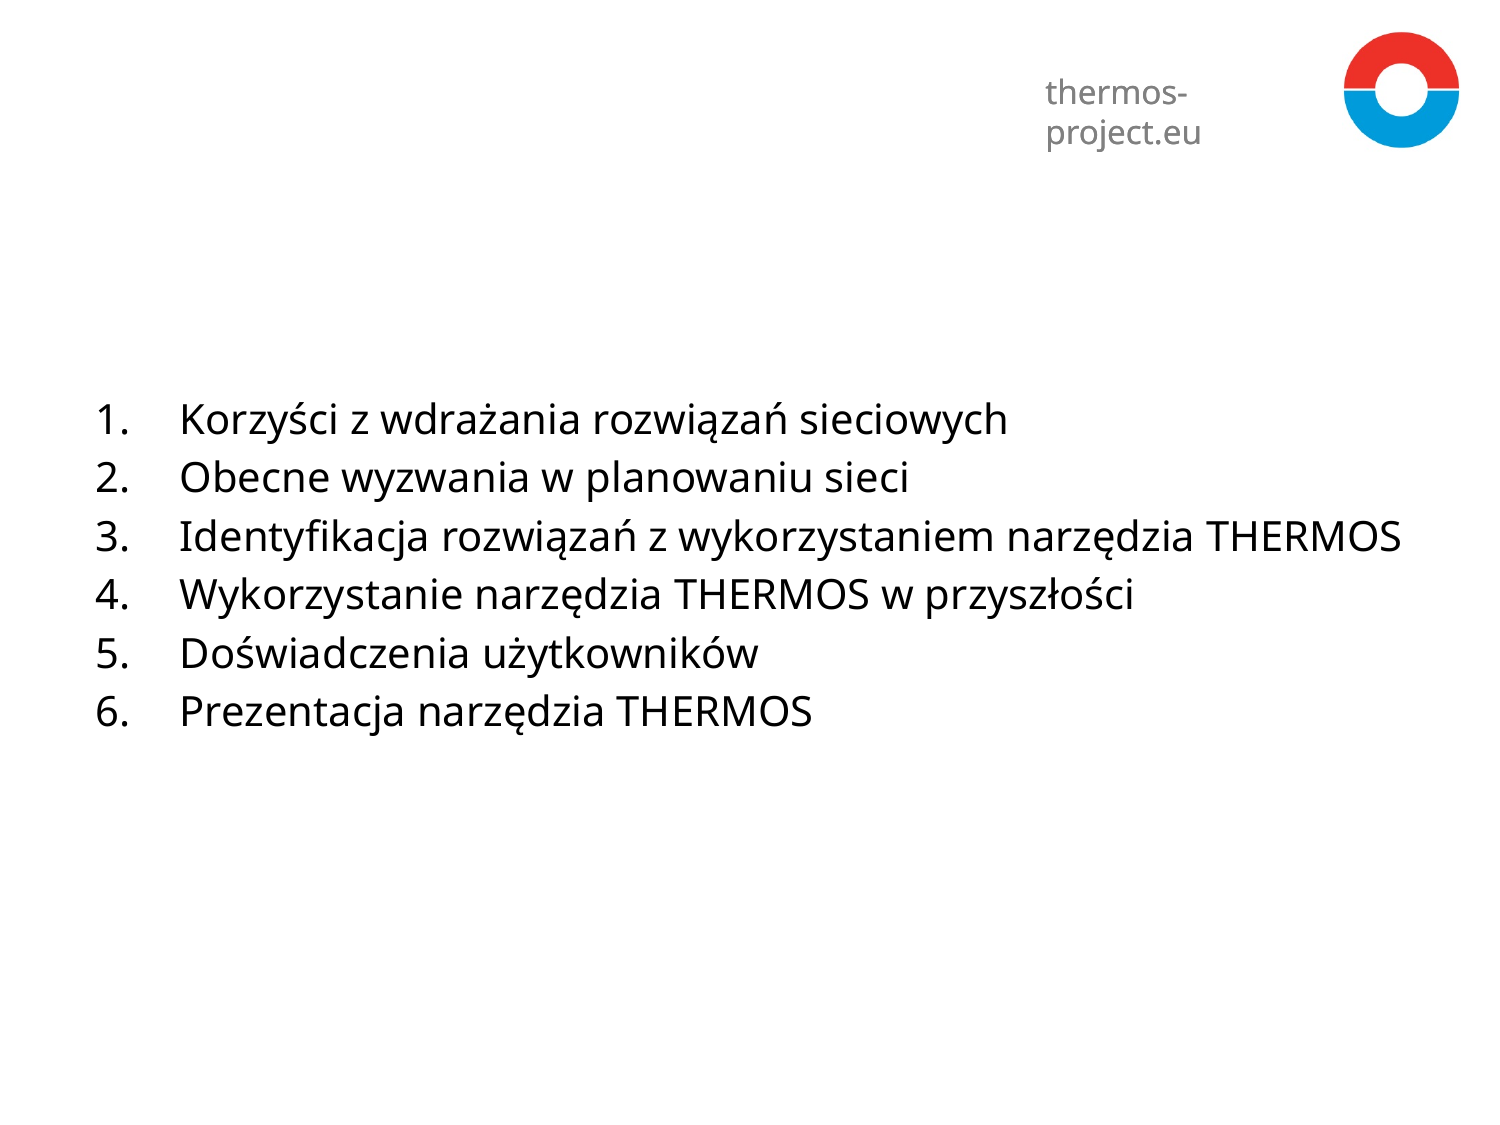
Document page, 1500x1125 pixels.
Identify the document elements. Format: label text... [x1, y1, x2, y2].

list Korzyści z wdrażania rozwiązań sieciowych Obecne wyzwania w planowaniu sieci Identyfikacja rozwiązań z wykorzystaniem narzędzia THERMOS Wykorzystanie narzędzia THERMOS w przyszłości Doświadczenia użytkowników Prezentacja narzędzia THERMOS [80, 385, 1431, 929]
picture [1342, 30, 1461, 152]
